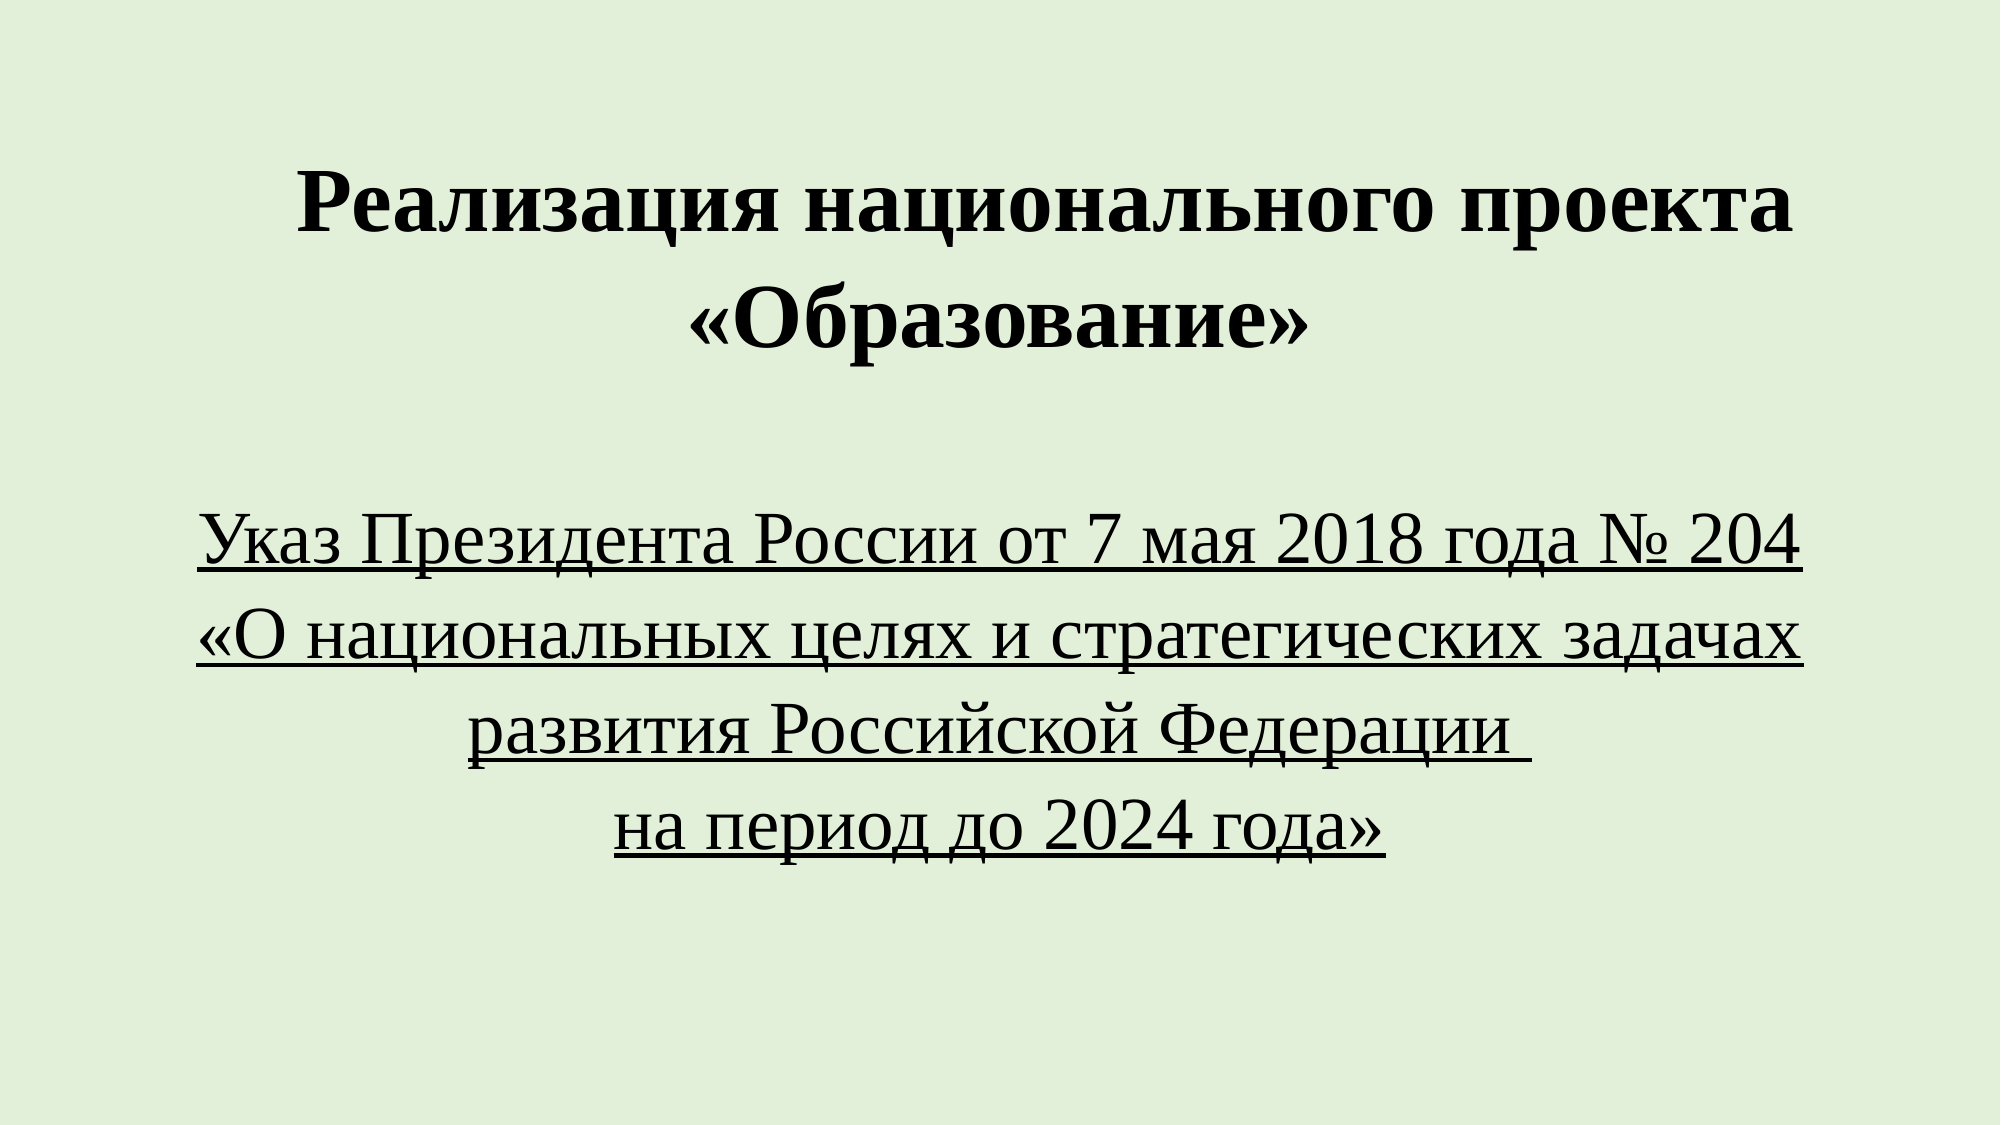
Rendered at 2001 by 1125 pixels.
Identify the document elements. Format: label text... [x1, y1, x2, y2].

title Реализация национального проекта «Образование» Указ Президента России от 7 мая 2018 года № 204 «О национальных целях и стратегических задачах развития Российской Федерации на период до 2024 года» [137, 59, 1863, 938]
